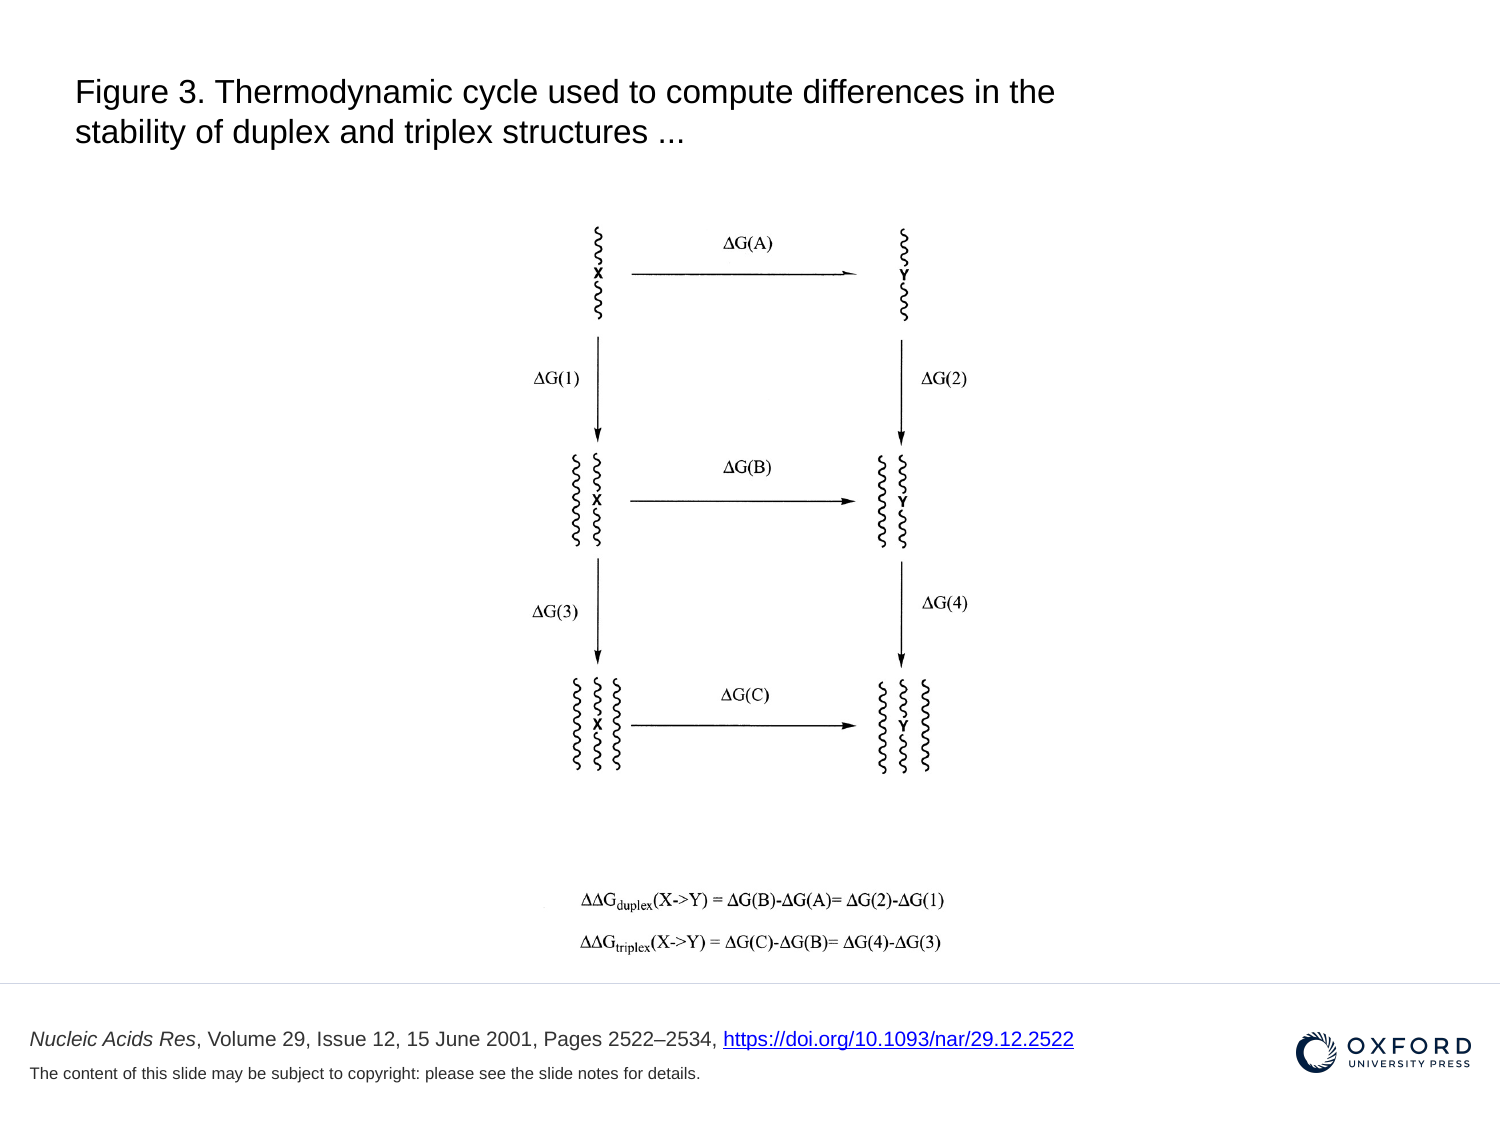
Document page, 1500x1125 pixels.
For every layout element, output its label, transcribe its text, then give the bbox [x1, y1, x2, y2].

picture [529, 224, 971, 957]
title Figure 3. Thermodynamic cycle used to compute differences in the stability of duplex and triplex structures ... [75, 69, 1078, 171]
picture [1296, 1032, 1471, 1073]
footer Nucleic Acids Res, Volume 29, Issue 12, 15 June 2001, Pages 2522–2534, https://doi.org/10.1093/nar/29.12.2522 The content of this slide may be subject to copyright: please see the slide notes for details. [0, 983, 1260, 1125]
